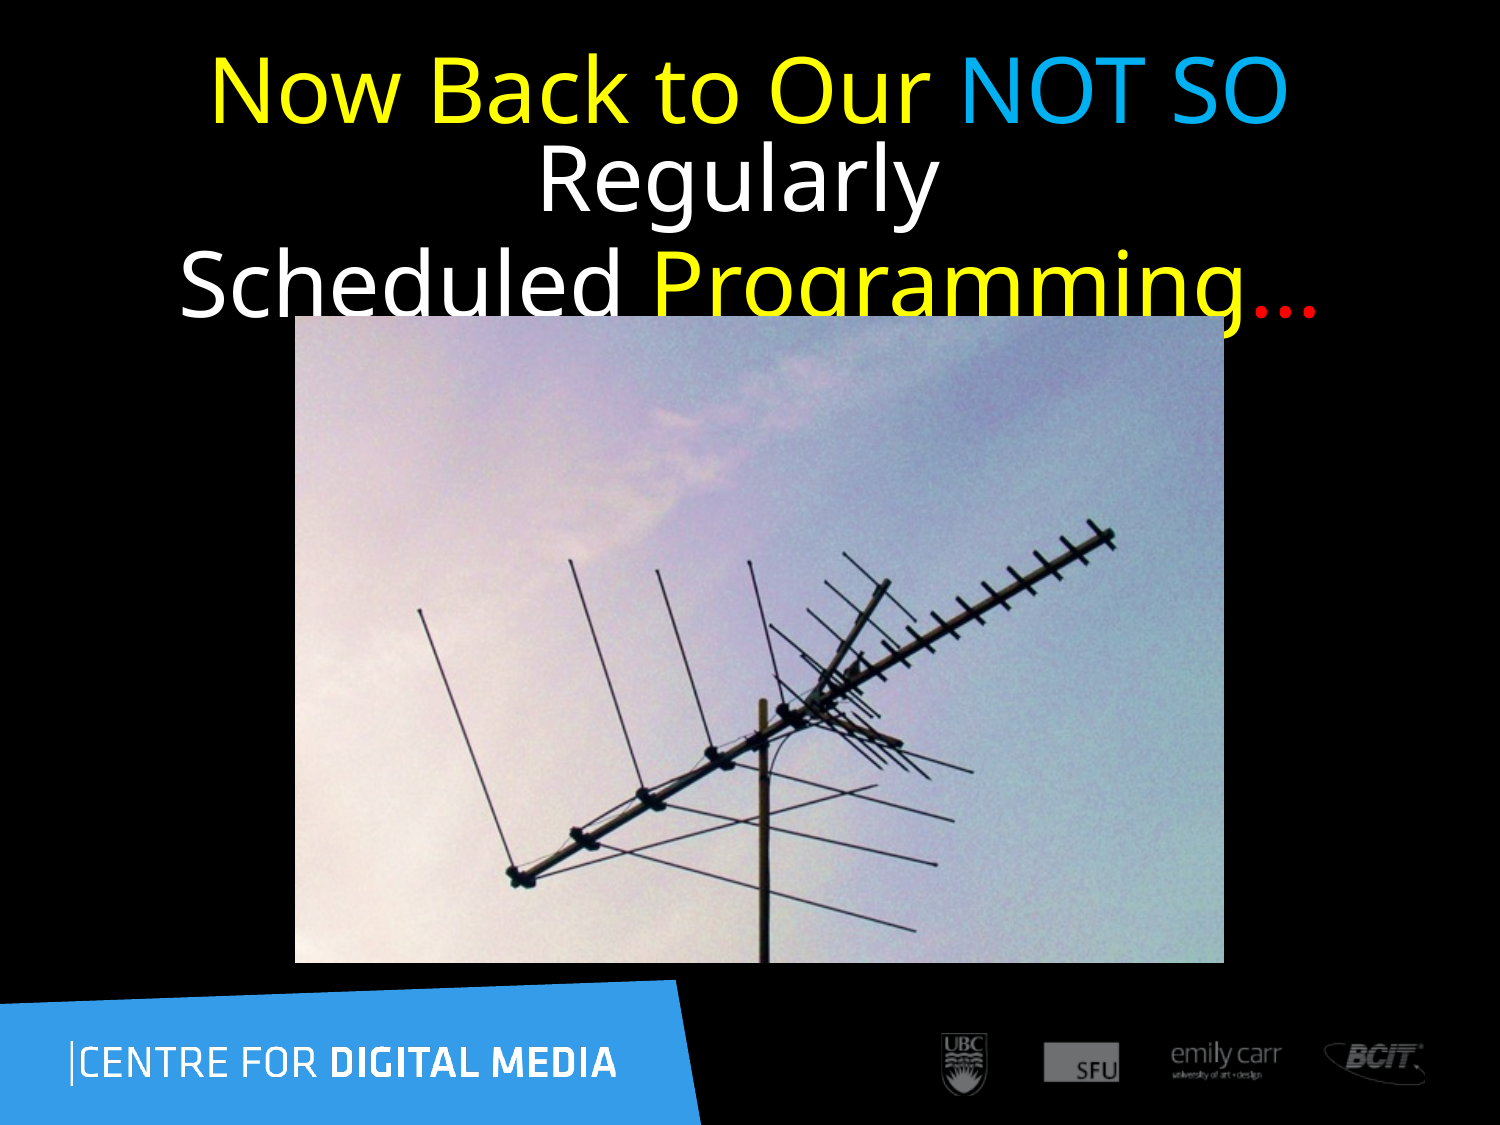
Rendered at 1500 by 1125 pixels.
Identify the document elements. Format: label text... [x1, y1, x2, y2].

picture [293, 316, 1225, 963]
list Now Back to Our NOT SO Regularly Scheduled Programming… [0, 40, 1500, 980]
